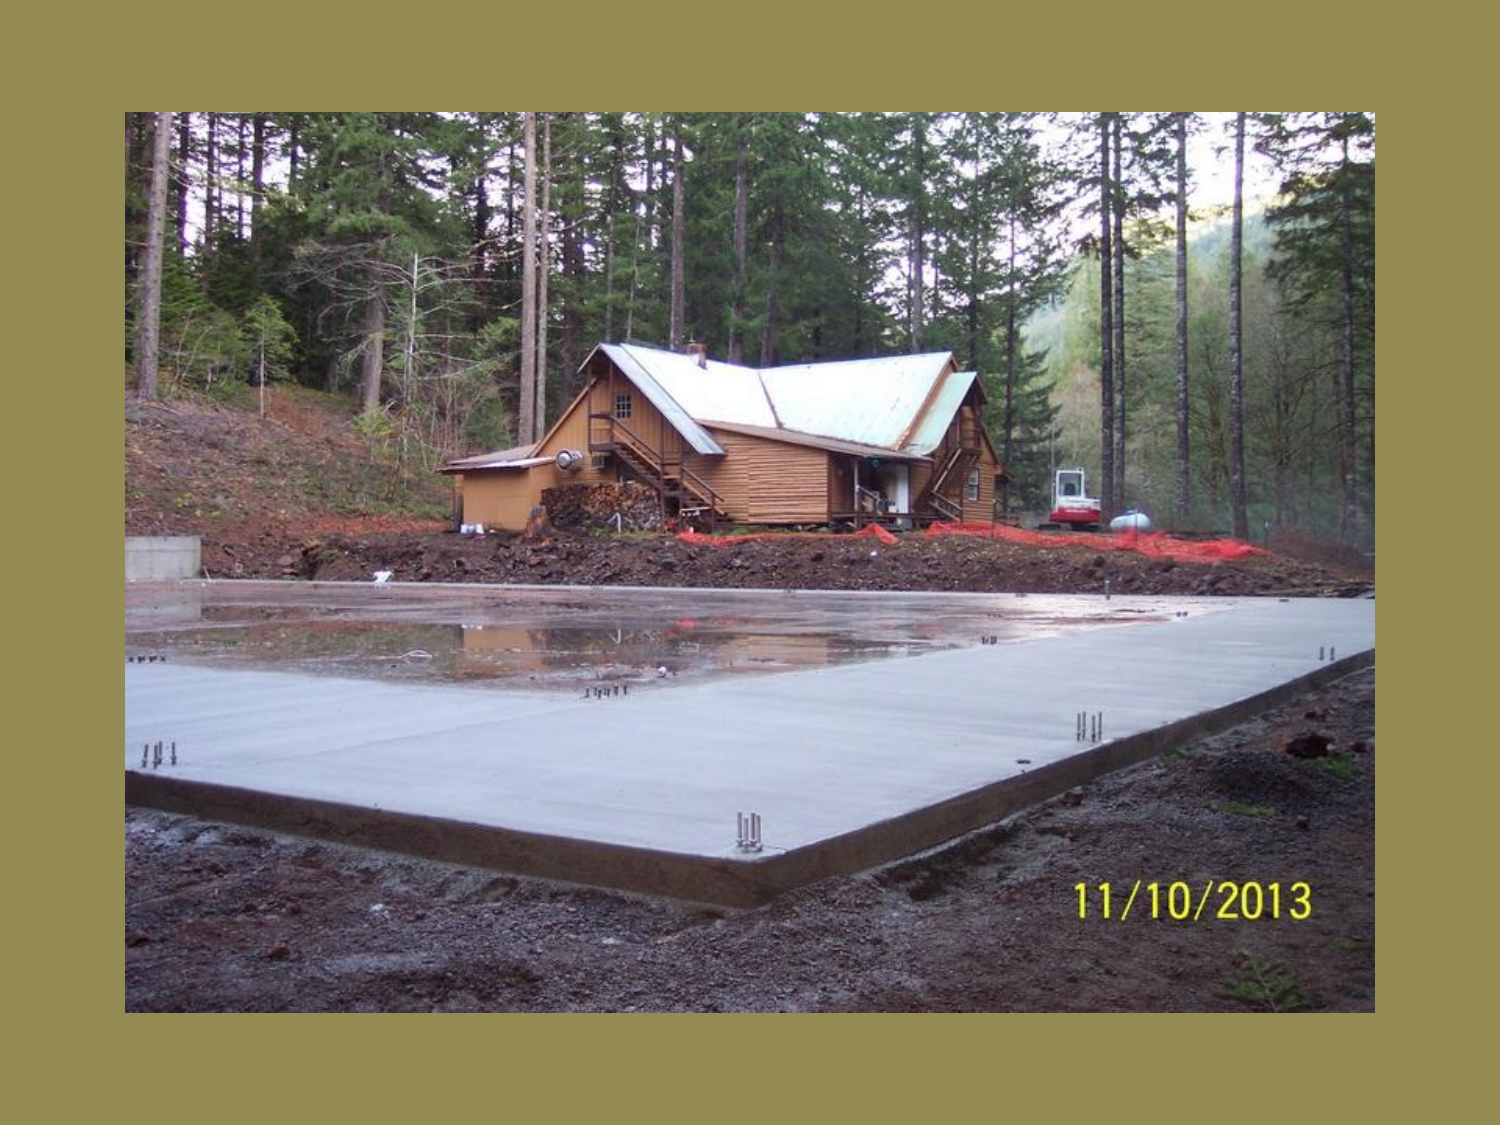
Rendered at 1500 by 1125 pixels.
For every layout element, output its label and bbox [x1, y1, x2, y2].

picture [124, 112, 1376, 1013]
